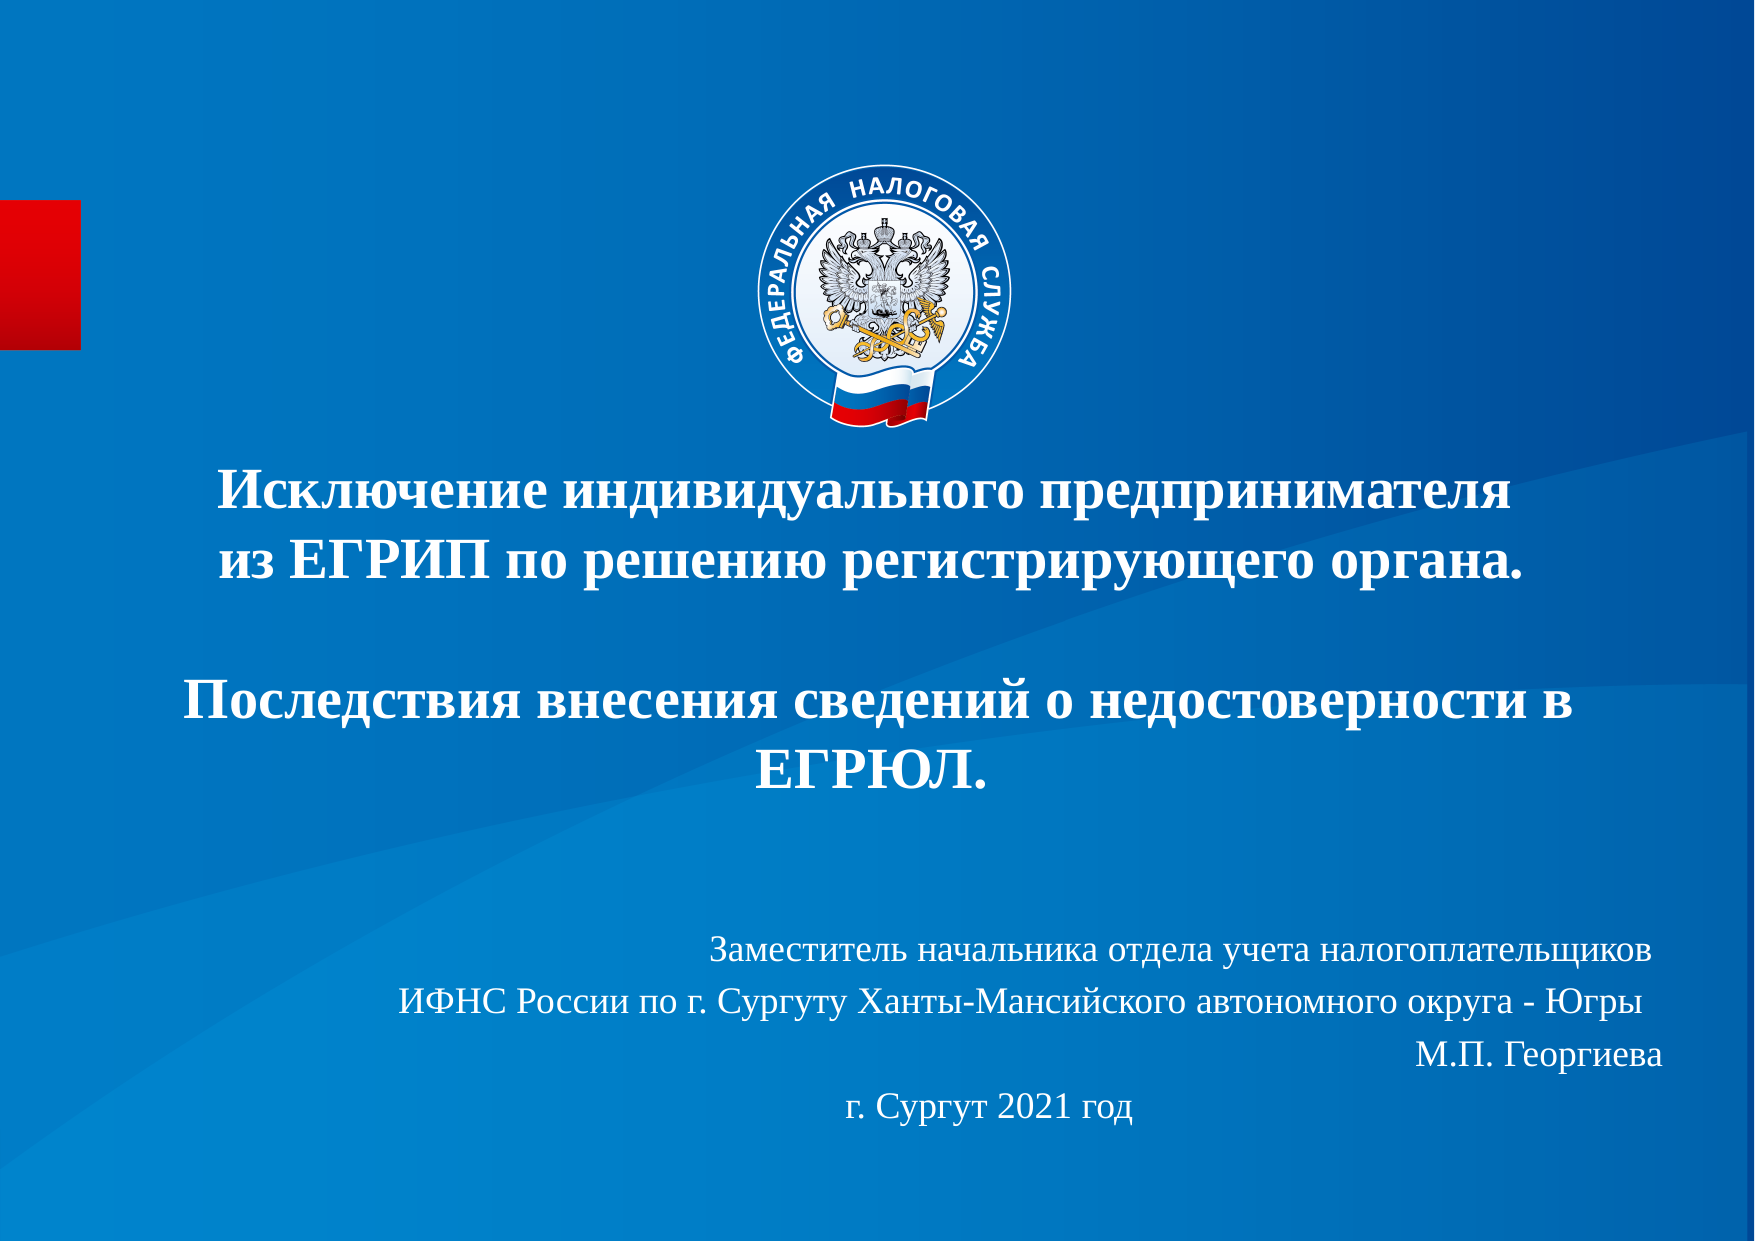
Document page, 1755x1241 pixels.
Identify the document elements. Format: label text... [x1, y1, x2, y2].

picture [0, 0, 1755, 1241]
subtitle Заместитель начальника отдела учета налогоплательщиков ИФНС России по г. Сургуту Ханты-Мансийского автономного округа - Югры М.П. Георгиева г. Сургут 2021 год [298, 915, 1681, 1174]
title Исключение индивидуального предпринимателя из ЕГРИП по решению регистрирующего органа. Последствия внесения сведений о недостоверности в ЕГРЮЛ. [109, 454, 1635, 867]
